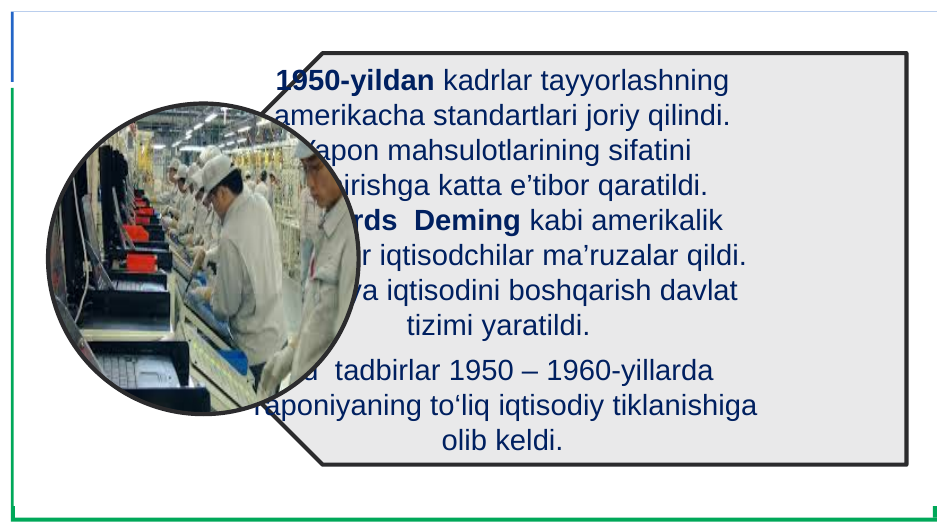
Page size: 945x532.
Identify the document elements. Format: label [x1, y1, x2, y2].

text_box [13, 11, 941, 507]
